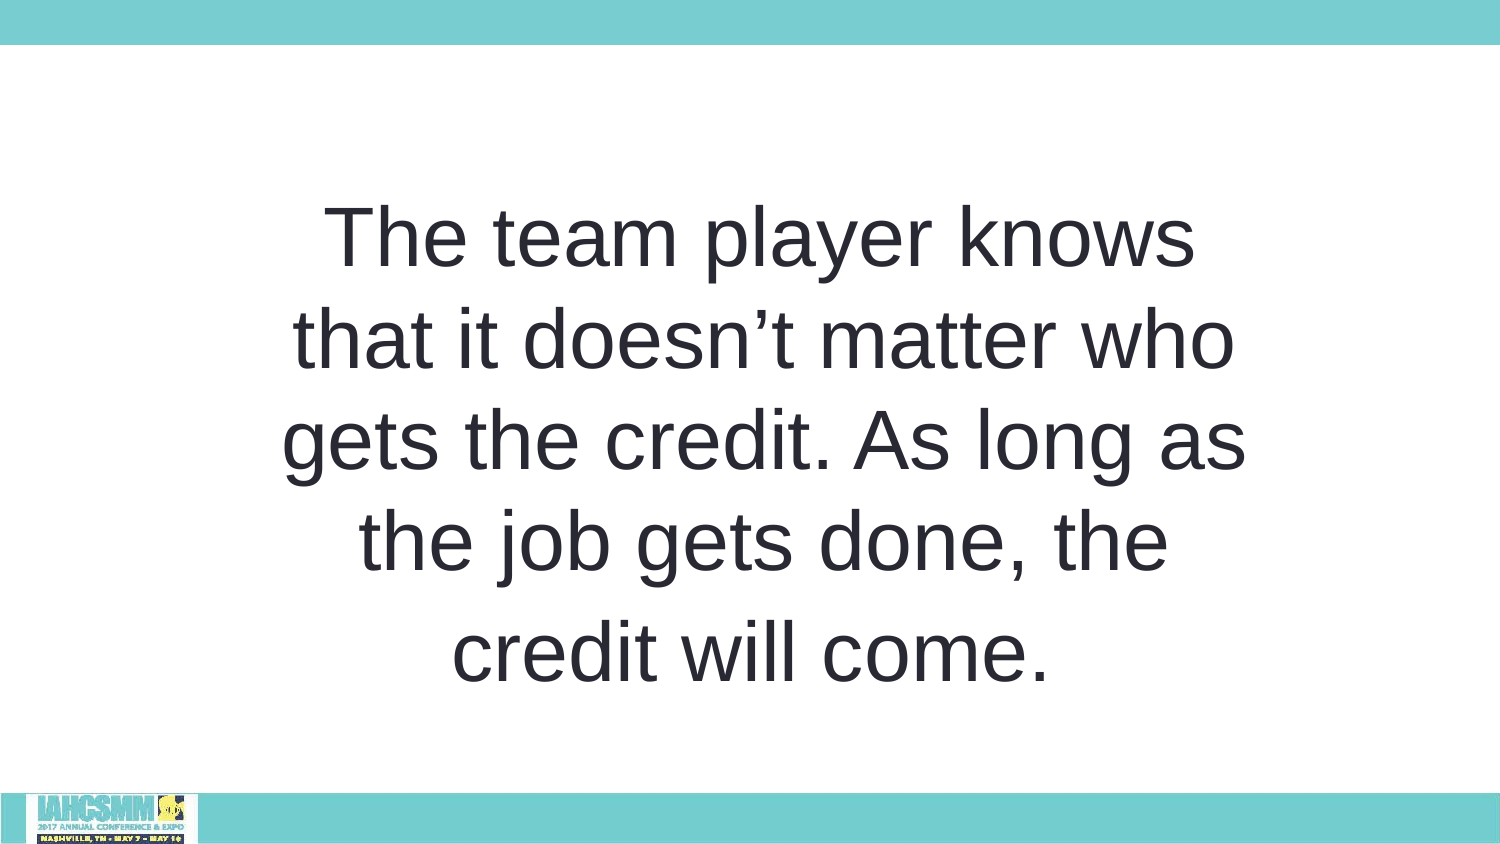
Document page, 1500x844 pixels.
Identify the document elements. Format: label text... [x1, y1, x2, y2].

list The team player knows that it doesn’t matter who gets the credit. As long as the job gets done, the credit will come. [224, 56, 1276, 751]
picture [0, 56, 1500, 844]
